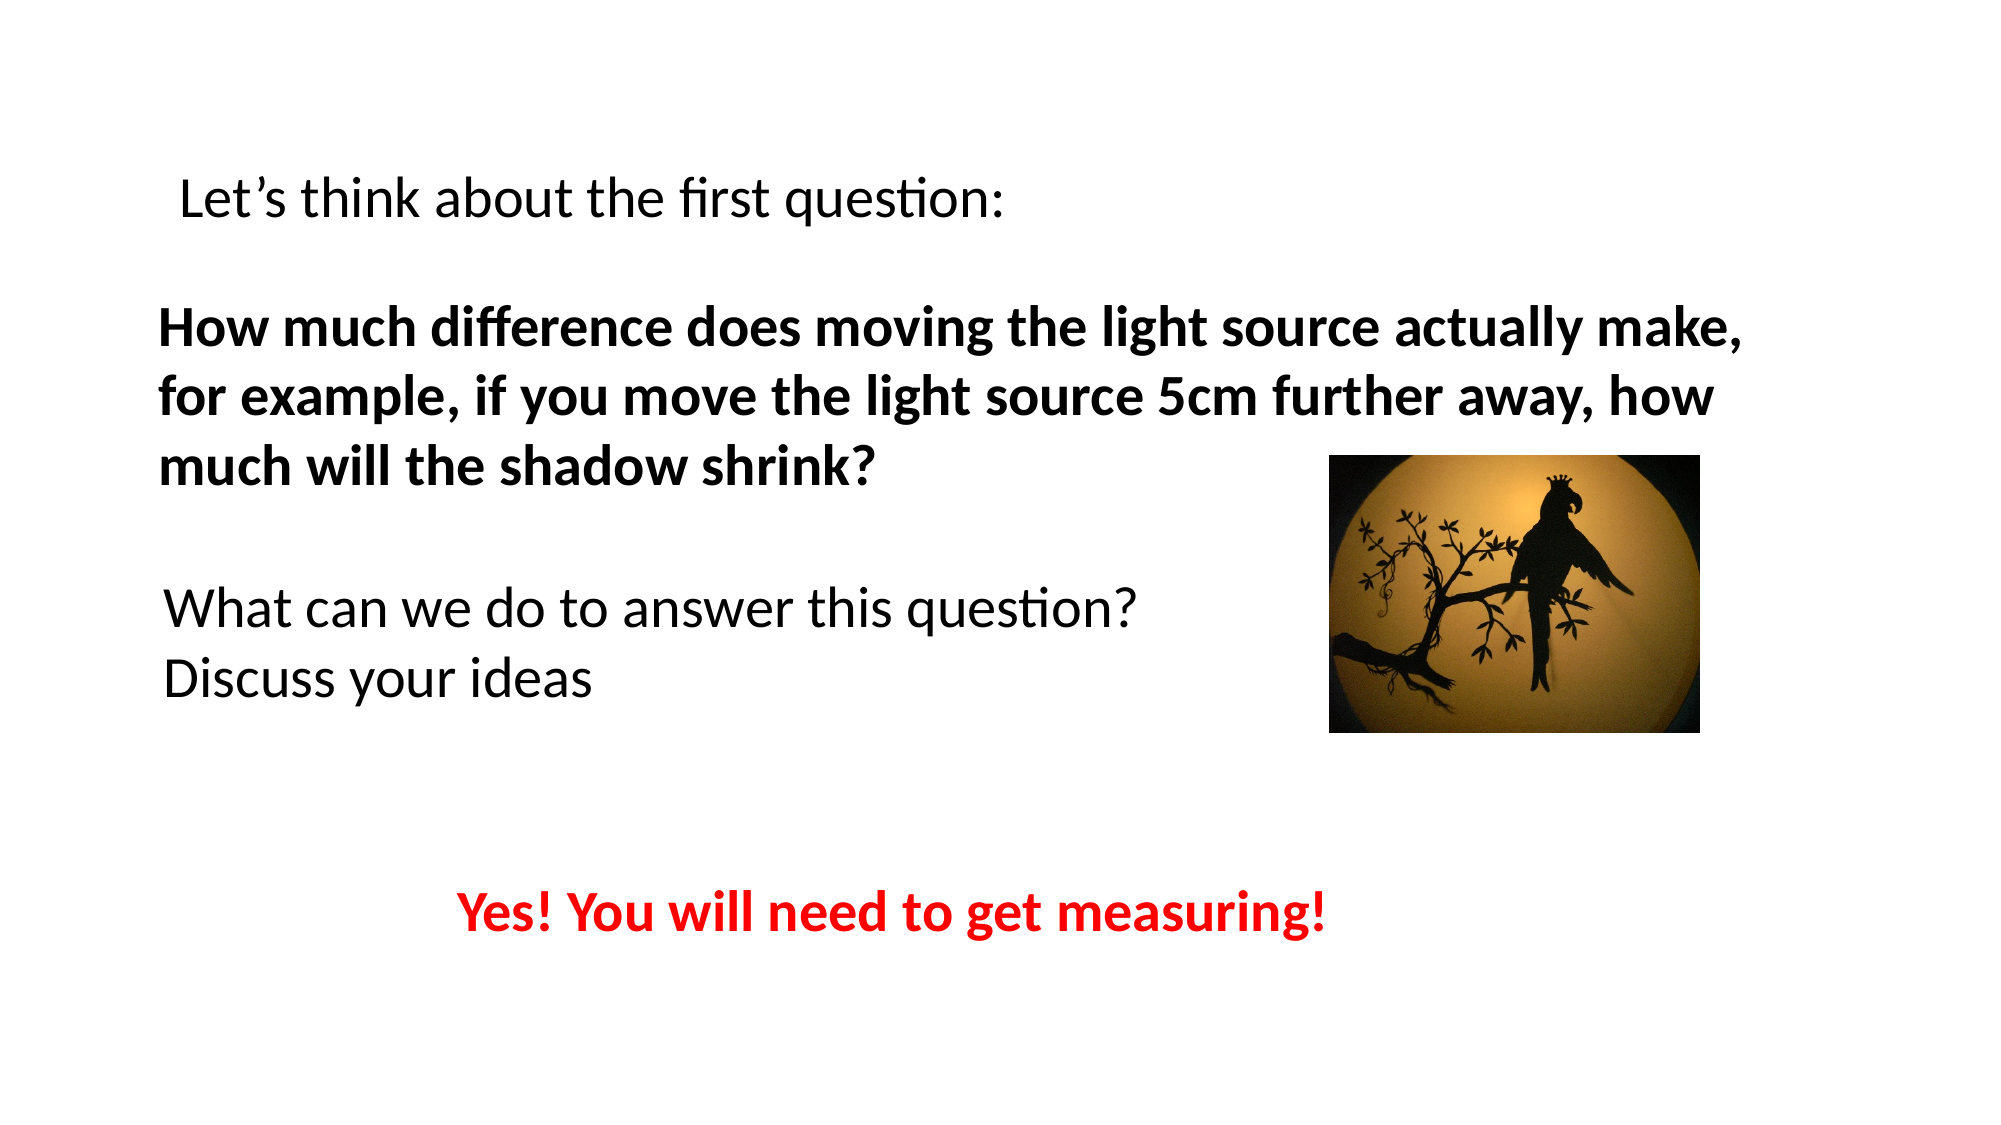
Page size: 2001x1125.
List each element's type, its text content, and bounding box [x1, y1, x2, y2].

picture [1329, 455, 1700, 734]
text_box Let’s think about the first question: [164, 152, 1853, 237]
text_box How much difference does moving the light source actually make, for example, if you move the light source 5cm further away, how much will the shadow shrink? [143, 280, 1779, 505]
text_box Yes! You will need to get measuring! [442, 865, 1387, 950]
text_box What can we do to answer this question? Discuss your ideas [148, 562, 1329, 717]
